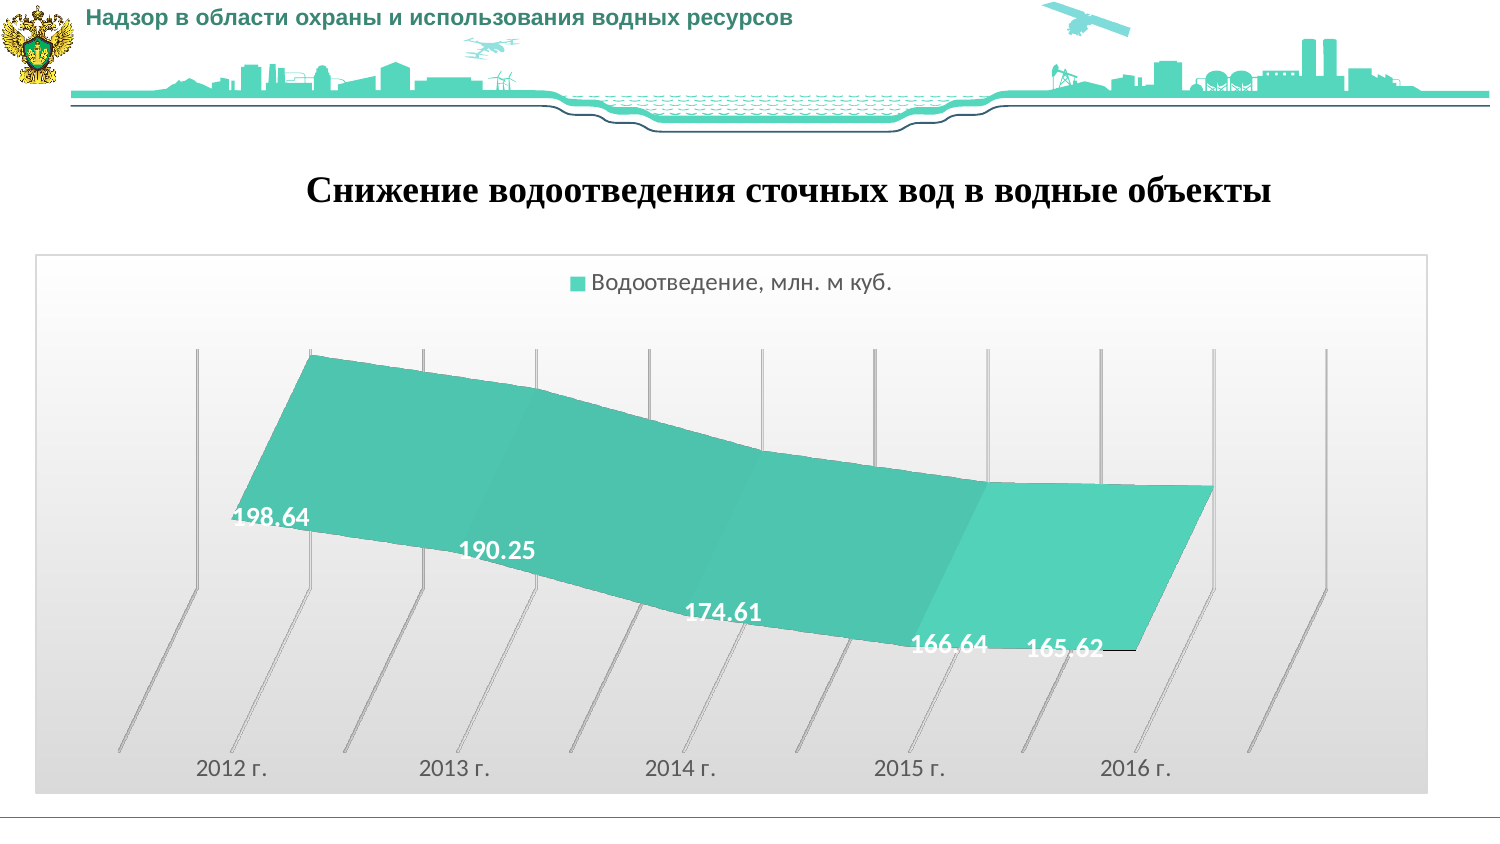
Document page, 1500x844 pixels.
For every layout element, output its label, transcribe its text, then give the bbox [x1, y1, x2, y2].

picture [0, 5, 70, 84]
text_box Снижение водоотведения сточных вод в водные объекты [276, 156, 1302, 219]
chart [34, 253, 1429, 795]
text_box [70, 1, 1491, 133]
